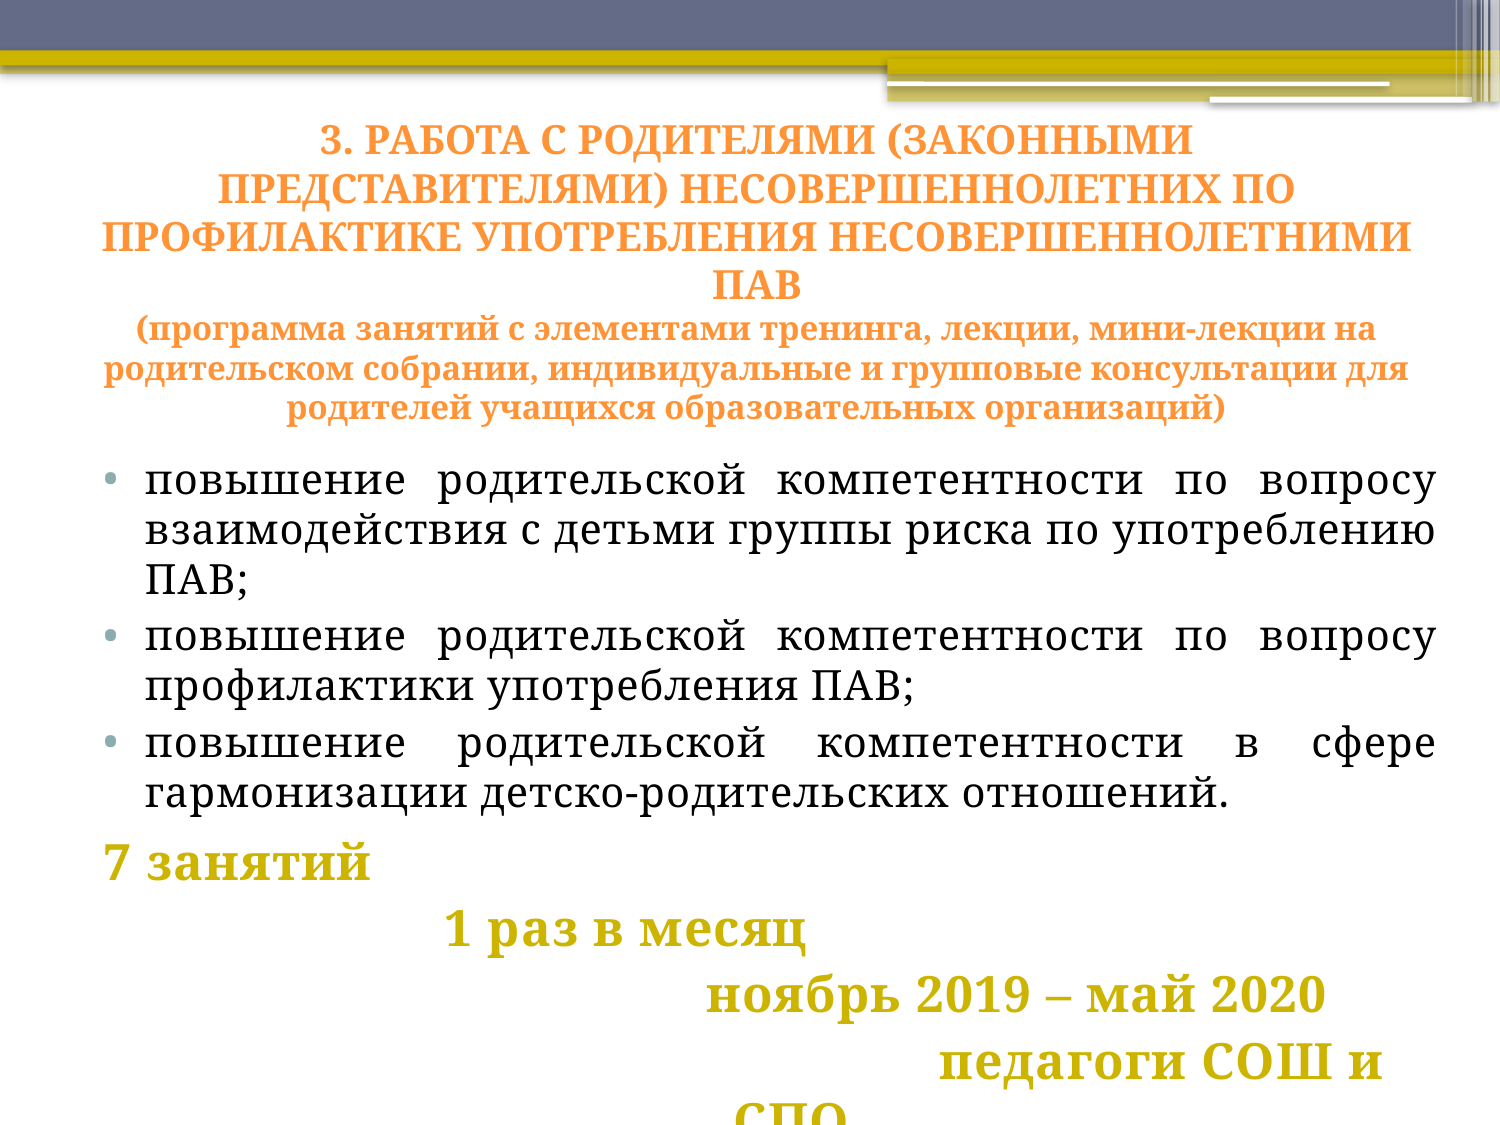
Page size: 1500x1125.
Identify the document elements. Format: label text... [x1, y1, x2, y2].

title 3. РАБОТА С РОДИТЕЛЯМИ (ЗАКОННЫМИ ПРЕДСТАВИТЕЛЯМИ) НЕСОВЕРШЕННОЛЕТНИХ ПО ПРОФИЛАКТИКЕ УПОТРЕБЛЕНИЯ НЕСОВЕРШЕННОЛЕТНИМИ ПАВ (программа занятий с элементами тренинга, лекции, мини-лекции на родительском собрании, индивидуальные и групповые консультации для родителей учащихся образовательных организаций) [82, 105, 1432, 436]
list повышение родительской компетентности по вопросу взаимодействия с детьми группы риска по употреблению ПАВ; повышение родительской компетентности по вопросу профилактики употребления ПАВ; повышение родительской компетентности в сфере гармонизации детско-родительских отношений. 7 занятий 1 раз в месяц ноябрь 2019 – май 2020 педагоги СОШ и СПО [70, 445, 1454, 1090]
